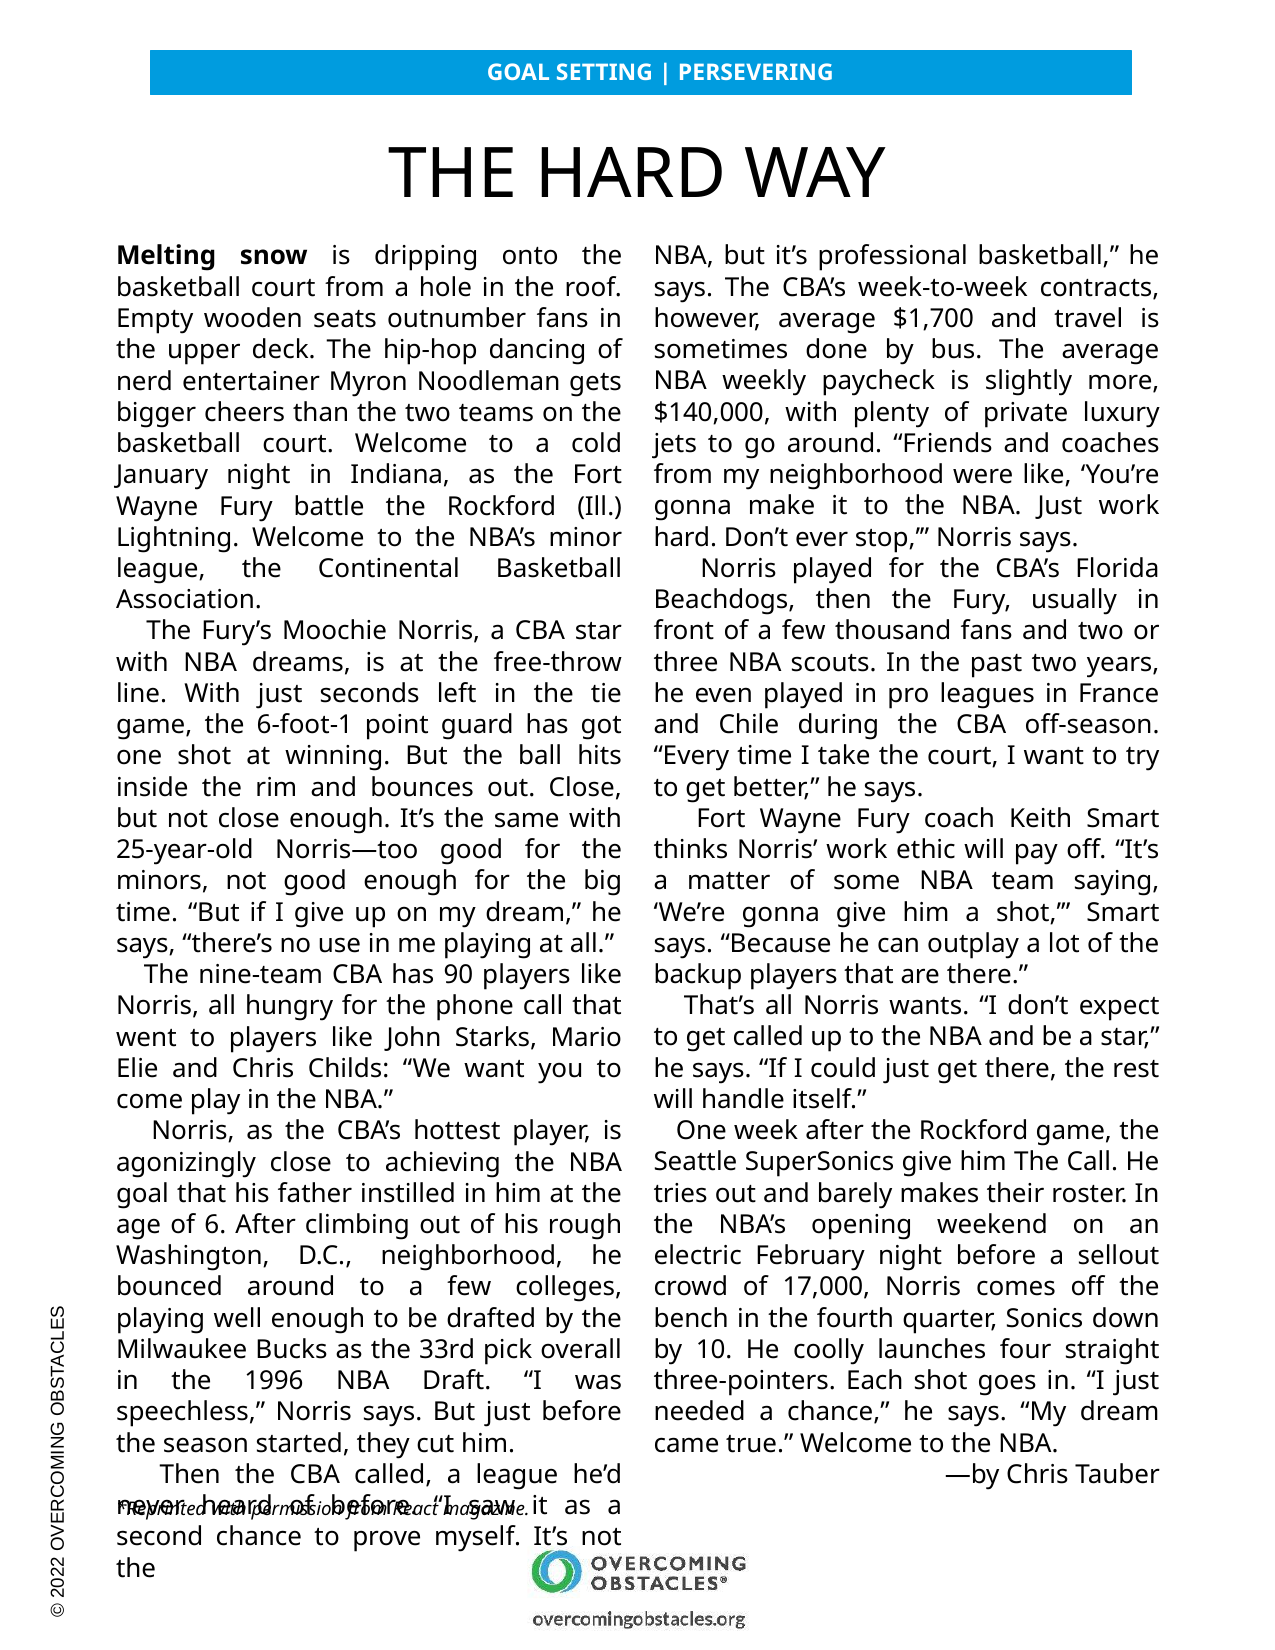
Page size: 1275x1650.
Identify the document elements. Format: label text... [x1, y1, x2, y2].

text_box Melting snow is dripping onto the basketball court from a hole in the roof. Empty wooden seats outnumber fans in the upper deck. The hip-hop dancing of nerd entertainer Myron Noodleman gets bigger cheers than the two teams on the basketball court. Welcome to a cold January night in Indiana, as the Fort Wayne Fury battle the Rockford (Ill.) Lightning. Welcome to the NBA’s minor league, the Continental Basketball Association. The Fury’s Moochie Norris, a CBA star with NBA dreams, is at the free-throw line. With just seconds left in the tie game, the 6-foot-1 point guard has got one shot at winning. But the ball hits inside the rim and bounces out. Close, but not close enough. It’s the same with 25-year-old Norris—too good for the minors, not good enough for the big time. “But if I give up on my dream,” he says, “there’s no use in me playing at all.” The nine-team CBA has 90 players like Norris, all hungry for the phone call that went to players like John Starks, Mario Elie and Chris Childs: “We want you to come play in the NBA.” Norris, as the CBA’s hottest player, is agonizingly close to achieving the NBA goal that his father instilled in him at the age of 6. After climbing out of his rough Washington, D.C., neighborhood, he bounced around to a few colleges, playing well enough to be drafted by the Milwaukee Bucks as the 33rd pick overall in the 1996 NBA Draft. “I was speechless,” Norris says. But just before the season started, they cut him. Then the CBA called, a league he’d never heard of before. “I saw it as a second chance to prove myself. It’s not the [101, 223, 638, 1527]
text_box *Reprinted with permission from React magazine. [101, 1485, 586, 1531]
text_box [1082, 50, 1132, 95]
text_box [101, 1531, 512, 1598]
text_box © 2022 OVERCOMING OBSTACLES [33, 1264, 79, 1633]
text_box NBA, but it’s professional basketball,” he says. The CBA’s week-to-week contracts, however, average $1,700 and travel is sometimes done by bus. The average NBA weekly paycheck is slightly more, $140,000, with plenty of private luxury jets to go around. “Friends and coaches from my neighborhood were like, ‘You’re gonna make it to the NBA. Just work hard. Don’t ever stop,’” Norris says. Norris played for the CBA’s Florida Beachdogs, then the Fury, usually in front of a few thousand fans and two or three NBA scouts. In the past two years, he even played in pro leagues in France and Chile during the CBA off-season. “Every time I take the court, I want to try to get better,” he says. Fort Wayne Fury coach Keith Smart thinks Norris’ work ethic will pay off. “It’s a matter of some NBA team saying, ‘We’re gonna give him a shot,’” Smart says. “Because he can outplay a lot of the backup players that are there.” That’s all Norris wants. “I don’t expect to get called up to the NBA and be a star,” he says. “If I could just get there, the rest will handle itself.” One week after the Rockford game, the Seattle SuperSonics give him The Call. He tries out and barely makes their roster. In the NBA’s opening weekend on an electric February night before a sellout crowd of 17,000, Norris comes off the bench in the fourth quarter, Sonics down by 10. He coolly launches four straight three-pointers. Each shot goes in. “I just needed a chance,” he says. “My dream came true.” Welcome to the NBA. —by Chris Tauber [638, 223, 1175, 1504]
text_box GOAL SETTING | PERSEVERING [239, 43, 1082, 99]
text_box THE HARD WAY [259, 112, 1016, 223]
text_box [150, 50, 239, 95]
picture [516, 1529, 766, 1650]
